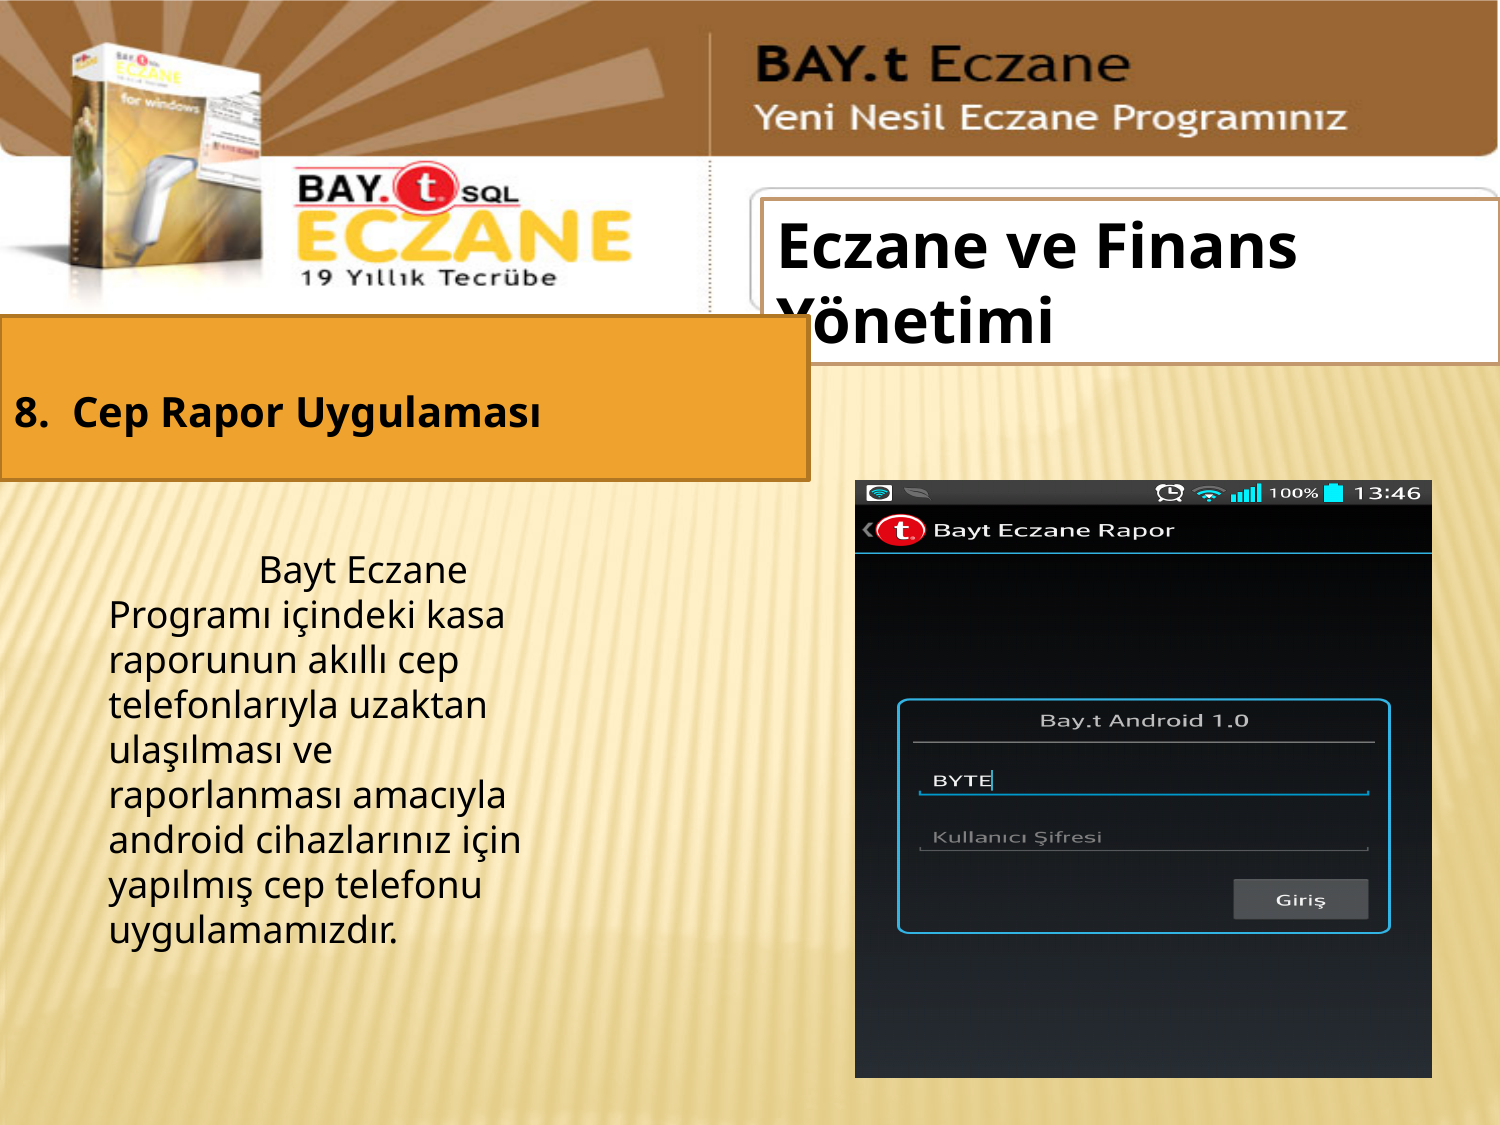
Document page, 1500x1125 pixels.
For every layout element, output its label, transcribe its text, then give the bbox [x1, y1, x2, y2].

picture [855, 480, 1432, 1079]
text_box 8. Cep Rapor Uygulaması [0, 333, 811, 482]
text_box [0, 0, 1500, 317]
text_box Bayt Eczane Programı içindeki kasa raporunun akıllı cep telefonlarıyla uzaktan ulaşılması ve raporlanması amacıyla android cihazlarınız için yapılmış cep telefonu uygulamamızdır. [93, 538, 563, 1004]
